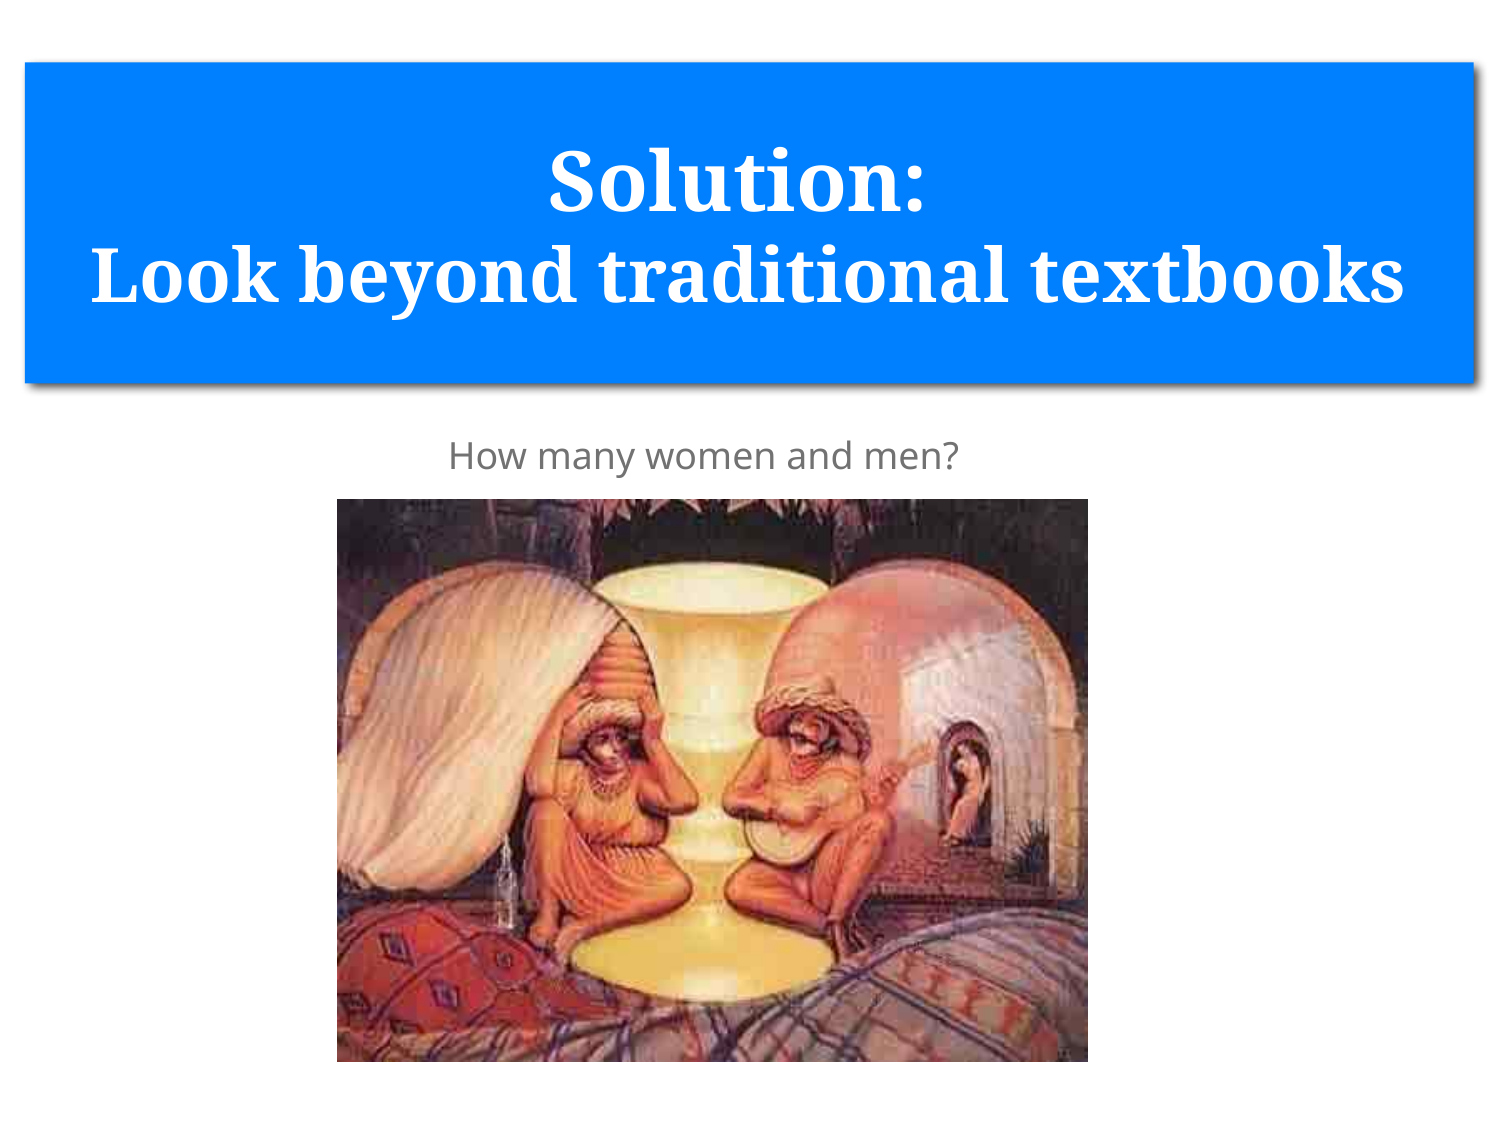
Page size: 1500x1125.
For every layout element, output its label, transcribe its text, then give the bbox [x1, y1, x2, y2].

picture [337, 499, 1088, 1062]
title Solution: Look beyond traditional textbooks [24, 61, 1475, 384]
text_box How many women and men? [433, 424, 975, 485]
